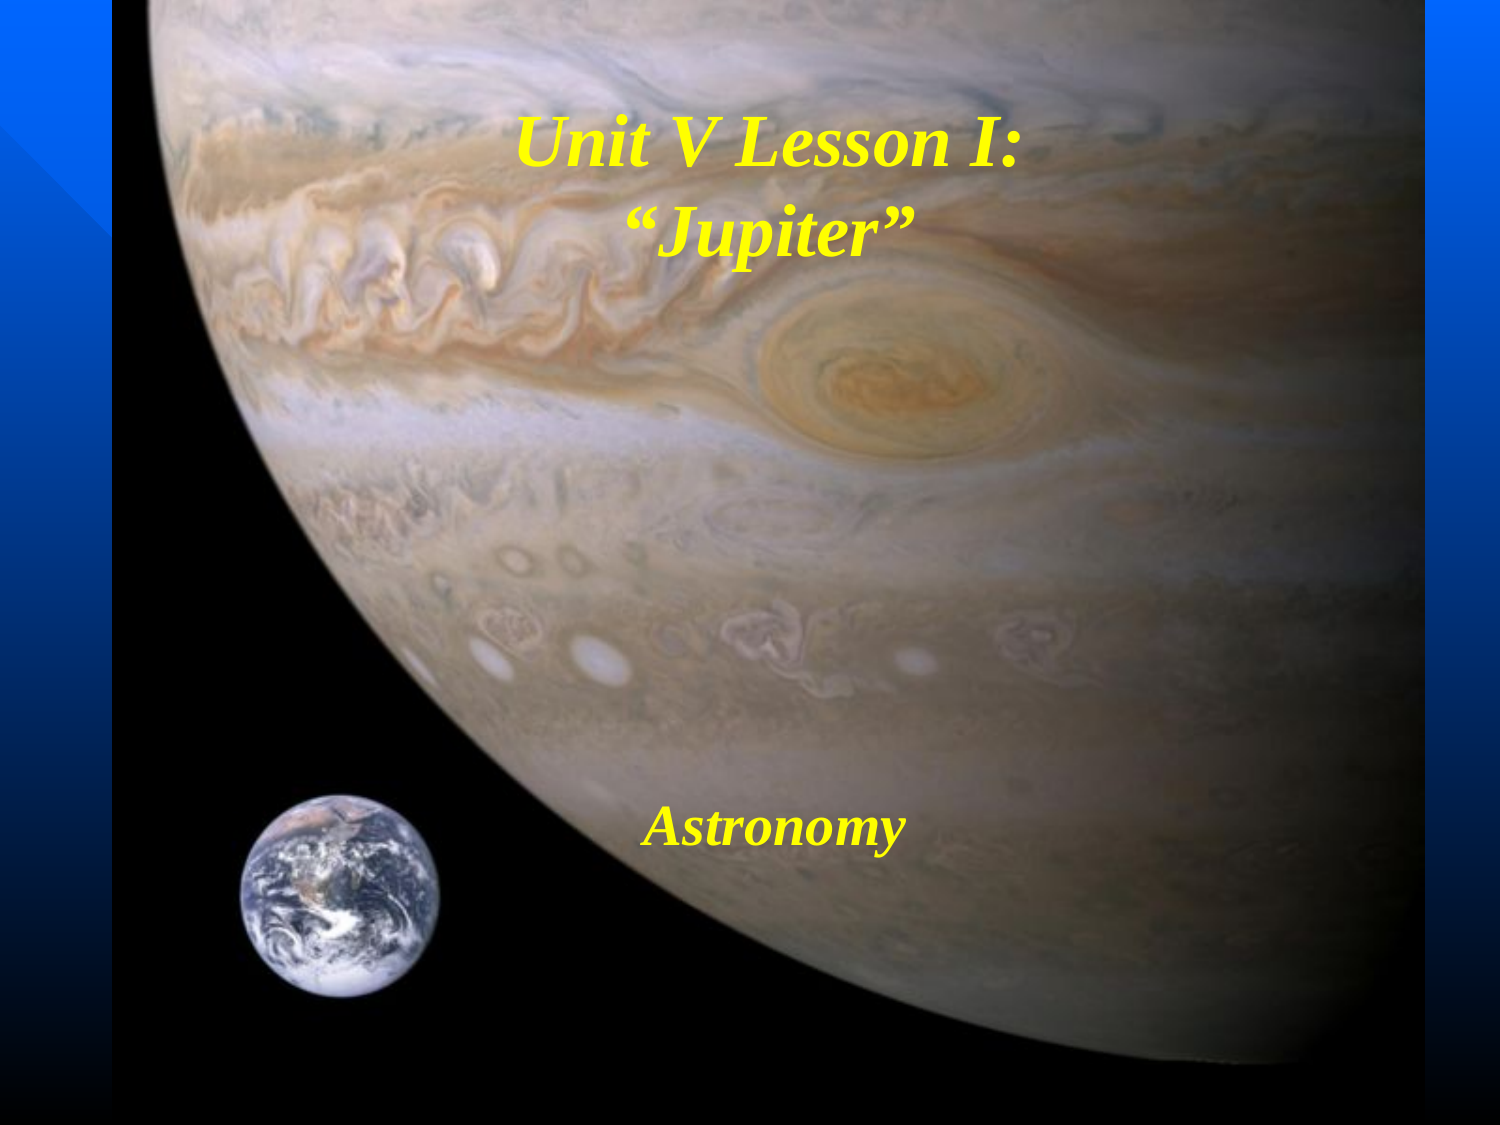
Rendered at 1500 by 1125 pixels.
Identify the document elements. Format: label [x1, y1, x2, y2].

picture [112, 0, 1426, 1125]
